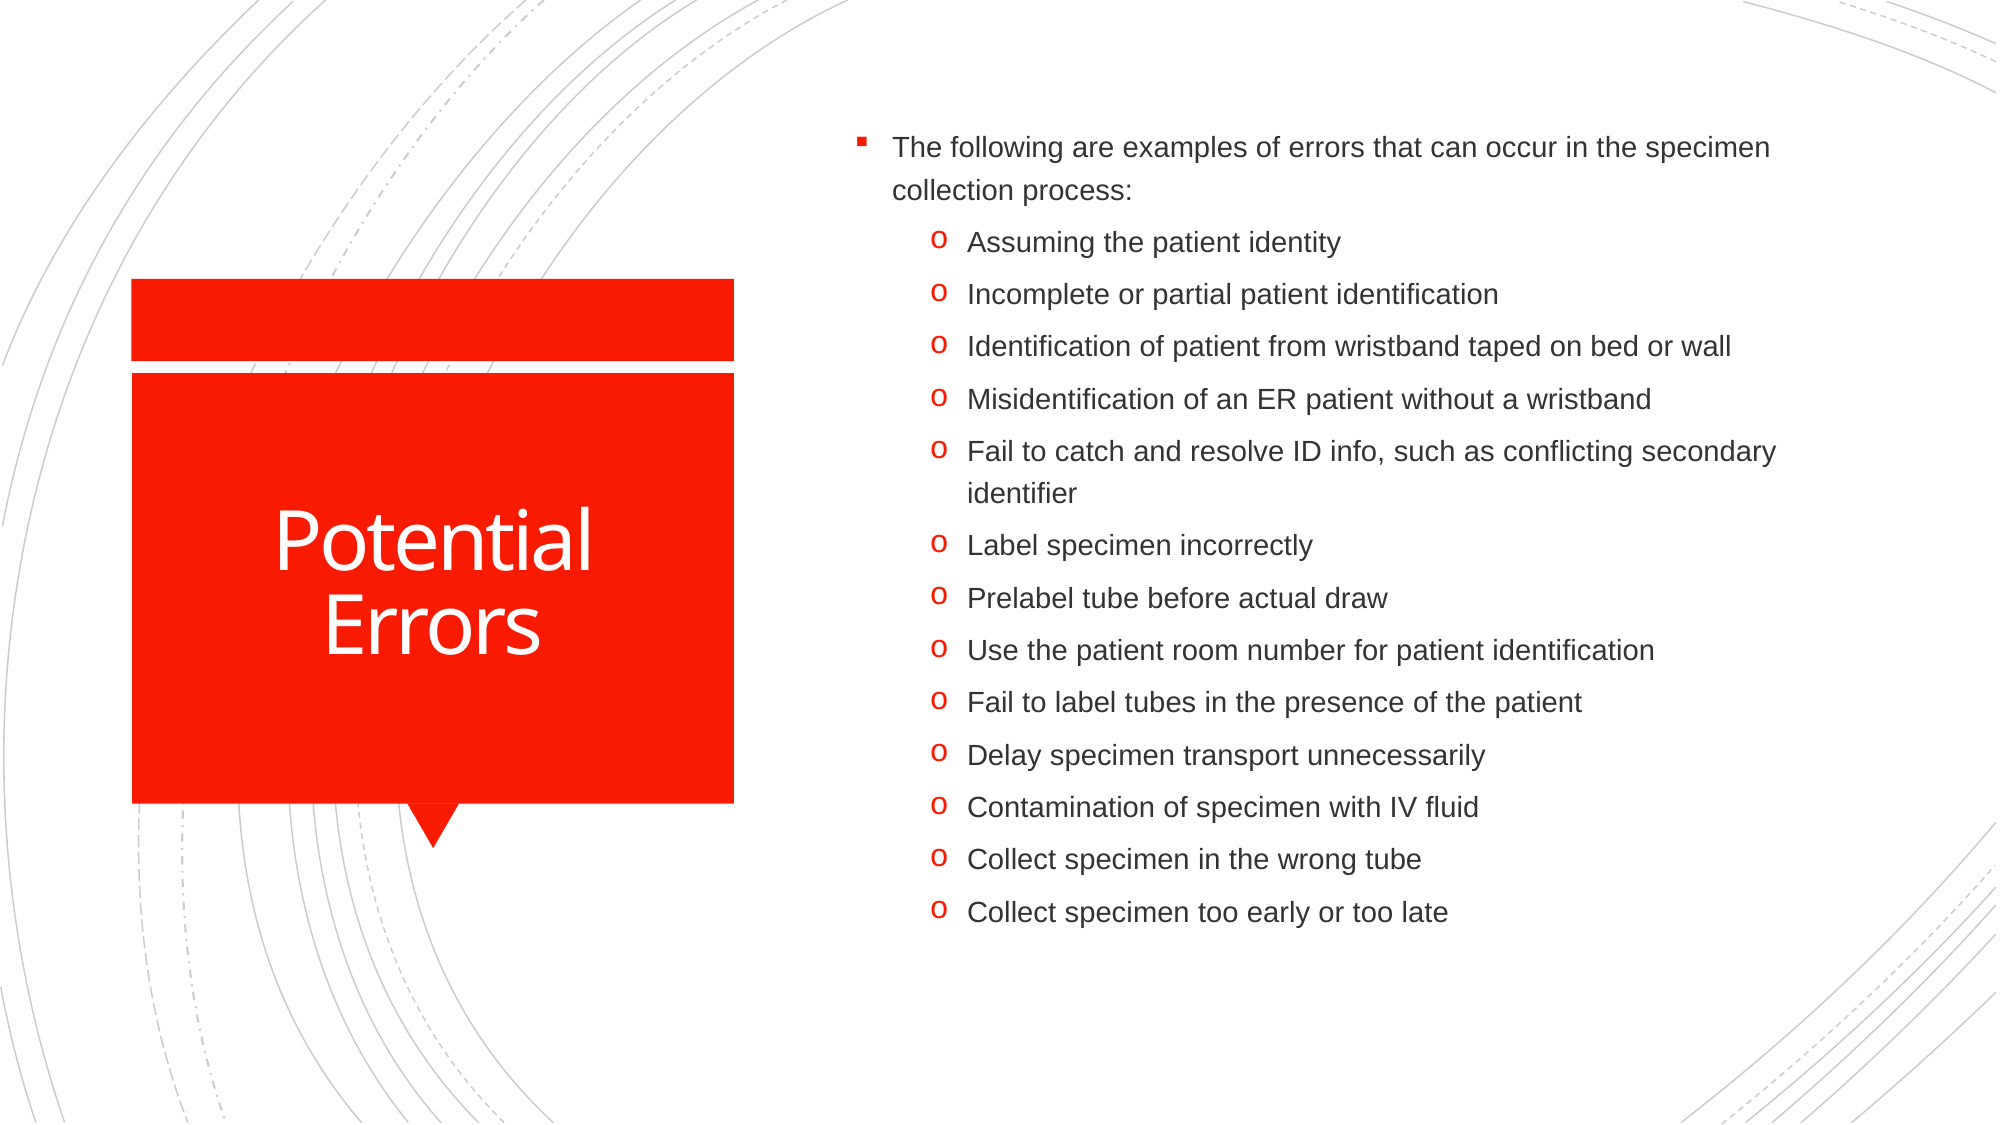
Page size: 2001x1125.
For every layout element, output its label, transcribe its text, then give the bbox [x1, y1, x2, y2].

list The following are examples of errors that can occur in the specimen collection process: Assuming the patient identity Incomplete or partial patient identification Identification of patient from wristband taped on bed or wall Misidentification of an ER patient without a wristband Fail to catch and resolve ID info, such as conflicting secondary identifier Label specimen incorrectly Prelabel tube before actual draw Use the patient room number for patient identification Fail to label tubes in the presence of the patient Delay specimen transport unnecessarily Contamination of specimen with IV fluid Collect specimen in the wrong tube Collect specimen too early or too late [839, 131, 1871, 993]
title Potential Errors [145, 385, 720, 789]
